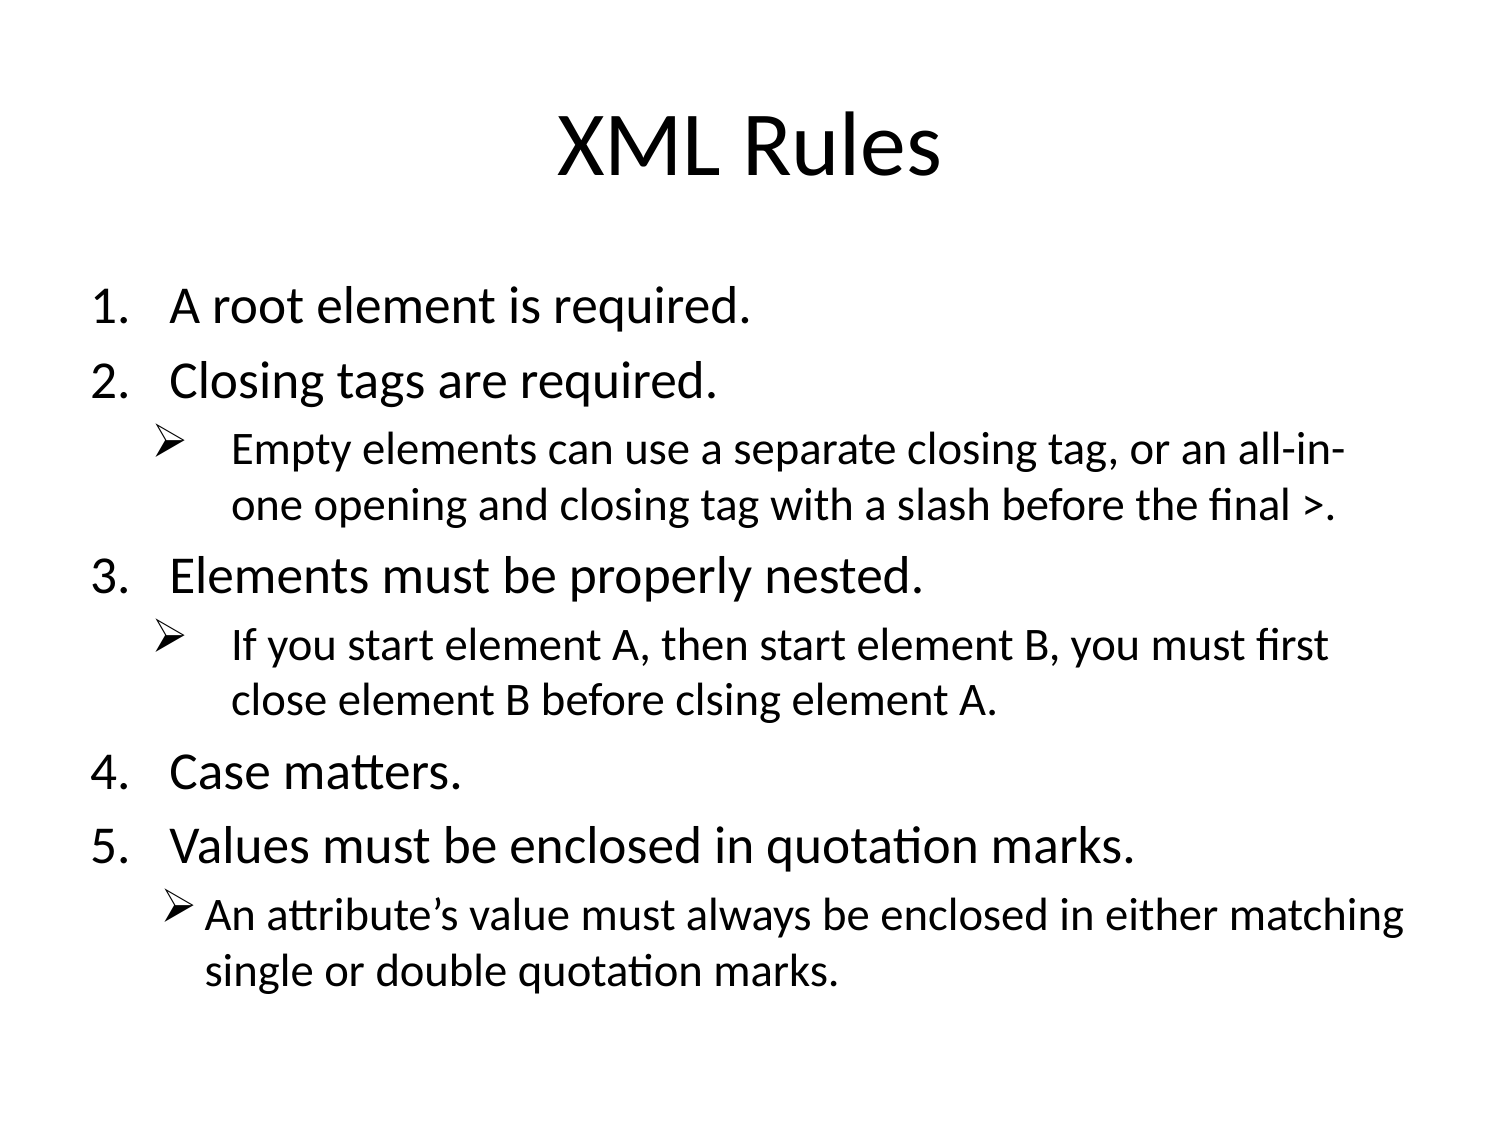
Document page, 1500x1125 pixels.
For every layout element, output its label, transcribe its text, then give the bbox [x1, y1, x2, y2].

list A root element is required. Closing tags are required. Empty elements can use a separate closing tag, or an all-in-one opening and closing tag with a slash before the final >. Elements must be properly nested. If you start element A, then start element B, you must first close element B before clsing element A. Case matters. Values must be enclosed in quotation marks. An attribute’s value must always be enclosed in either matching single or double quotation marks. [75, 262, 1425, 1005]
title XML Rules [75, 45, 1425, 233]
